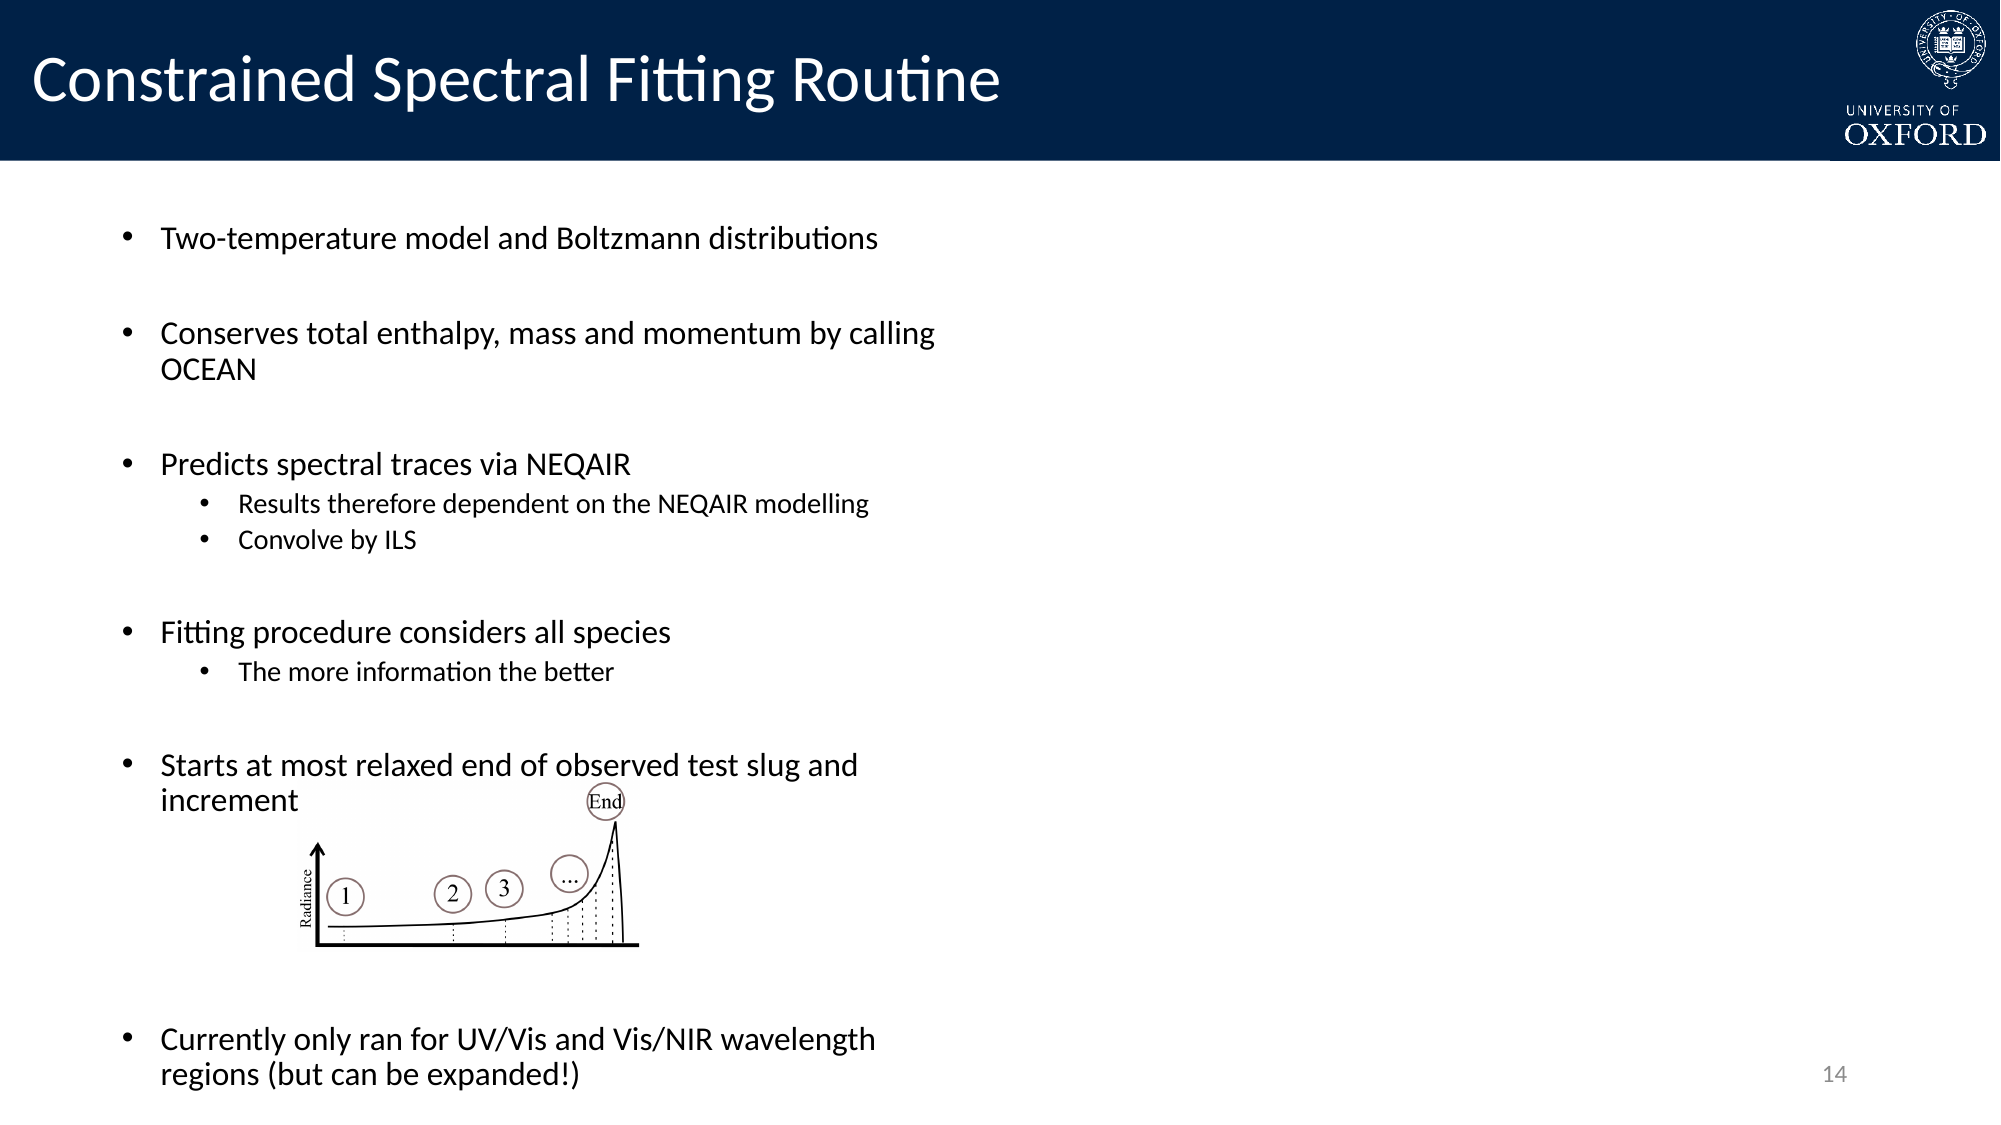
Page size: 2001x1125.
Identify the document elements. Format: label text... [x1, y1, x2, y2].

title Constrained Spectral Fitting Routine [17, 10, 1558, 151]
picture [297, 780, 640, 952]
text_box Two-temperature model and Boltzmann distributions Conserves total enthalpy, mass and momentum by calling OCEAN Predicts spectral traces via NEQAIR Results therefore dependent on the NEQAIR modelling Convolve by ILS Fitting procedure considers all species The more information the better Starts at most relaxed end of observed test slug and increments towards shock front Currently only ran for UV/Vis and Vis/NIR wavelength regions (but can be expanded!) [106, 213, 977, 1103]
slide_number 14 [1412, 1042, 1863, 1103]
